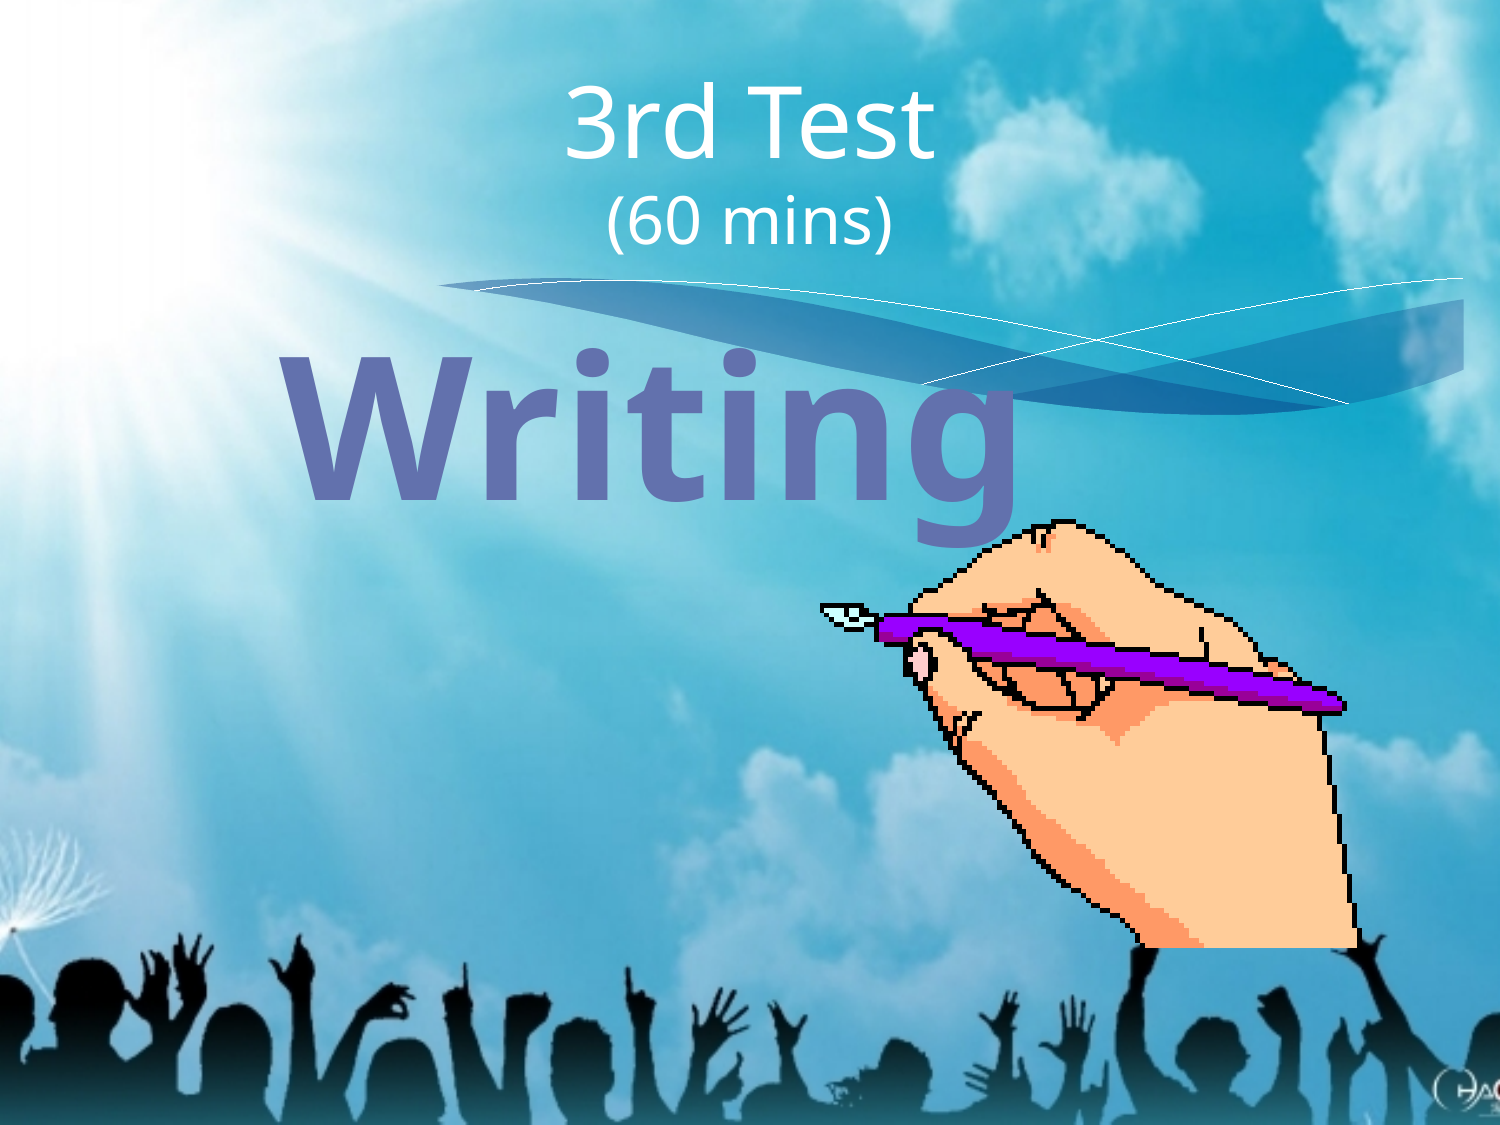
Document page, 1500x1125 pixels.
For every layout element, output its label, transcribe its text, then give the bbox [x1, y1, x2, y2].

picture [0, 0, 1500, 1125]
list Writing [46, 292, 1263, 860]
title 3rd Test (60 mins) [75, 55, 1425, 261]
